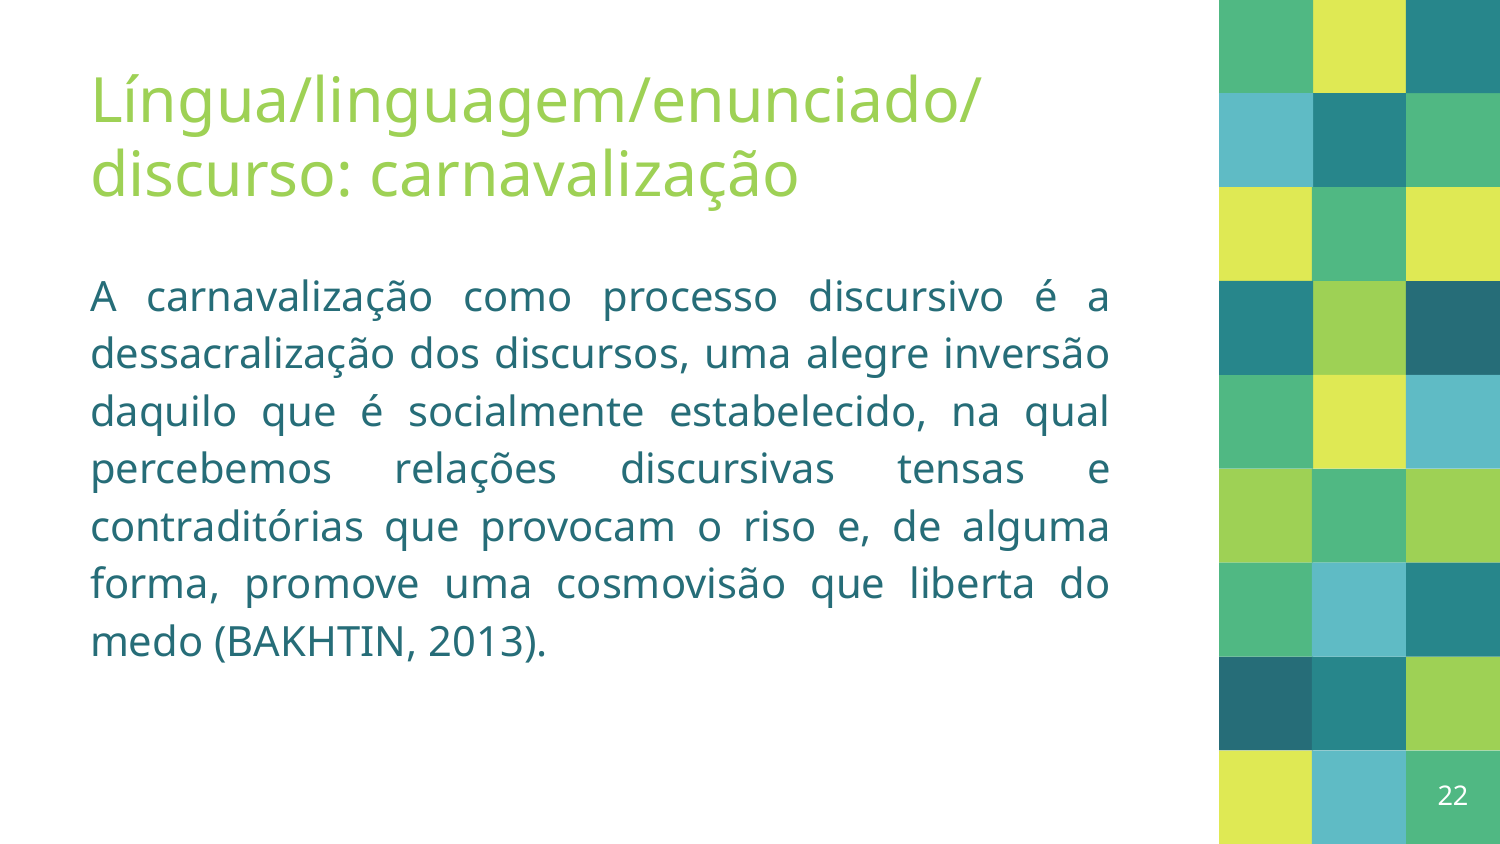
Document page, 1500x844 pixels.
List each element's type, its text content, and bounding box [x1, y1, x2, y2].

list A carnavalização como processo discursivo é a dessacralização dos discursos, uma alegre inversão daquilo que é socialmente estabelecido, na qual percebemos relações discursivas tensas e contraditórias que provocam o riso e, de alguma forma, promove uma cosmovisão que liberta do medo (BAKHTIN, 2013). [75, 246, 1127, 783]
slide_number 22 [1405, 749, 1500, 844]
title Língua/linguagem/enunciado/ discurso: carnavalização [75, 83, 1127, 225]
